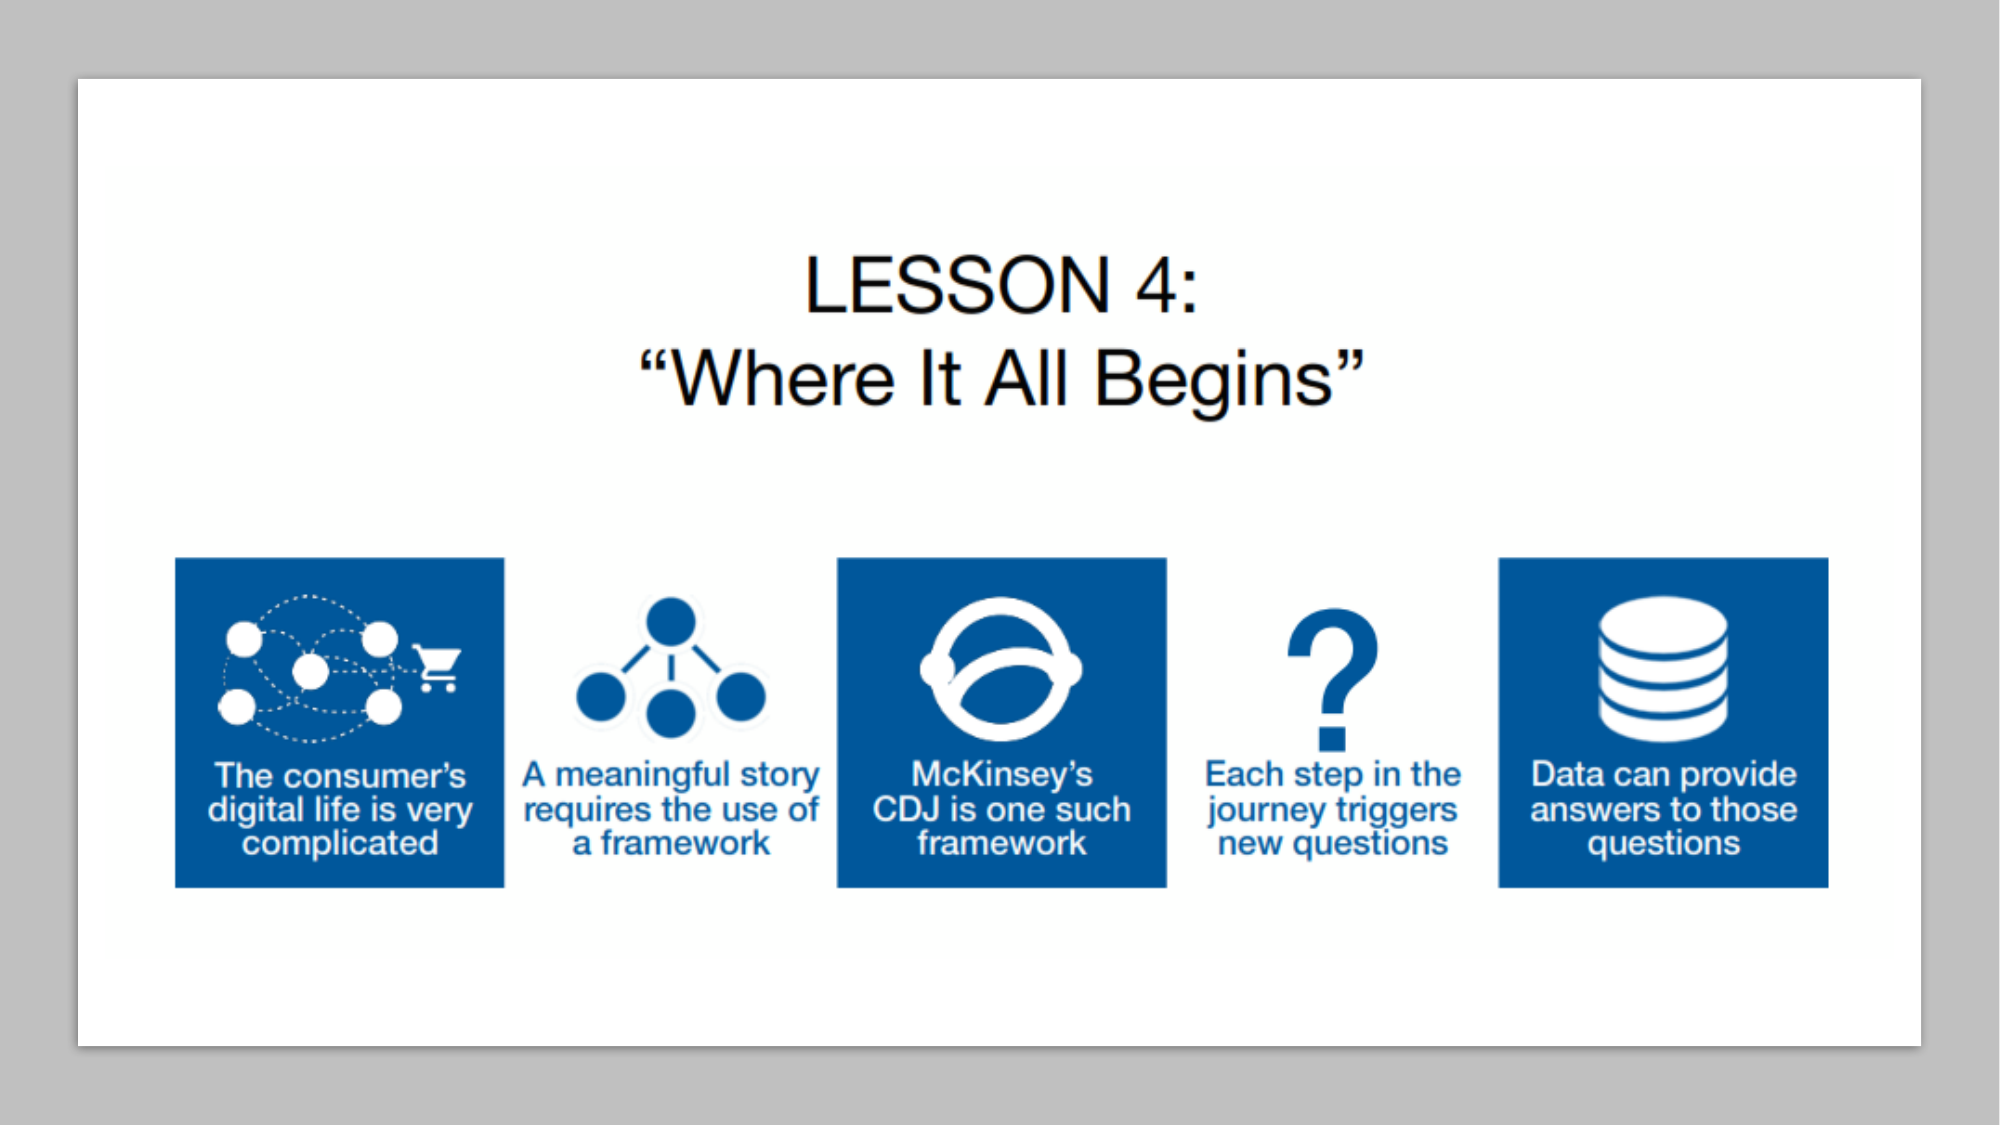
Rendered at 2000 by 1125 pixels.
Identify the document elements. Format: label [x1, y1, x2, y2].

text_box [76, 77, 1923, 1048]
text_box [0, 0, 2000, 1125]
picture [105, 166, 1895, 959]
